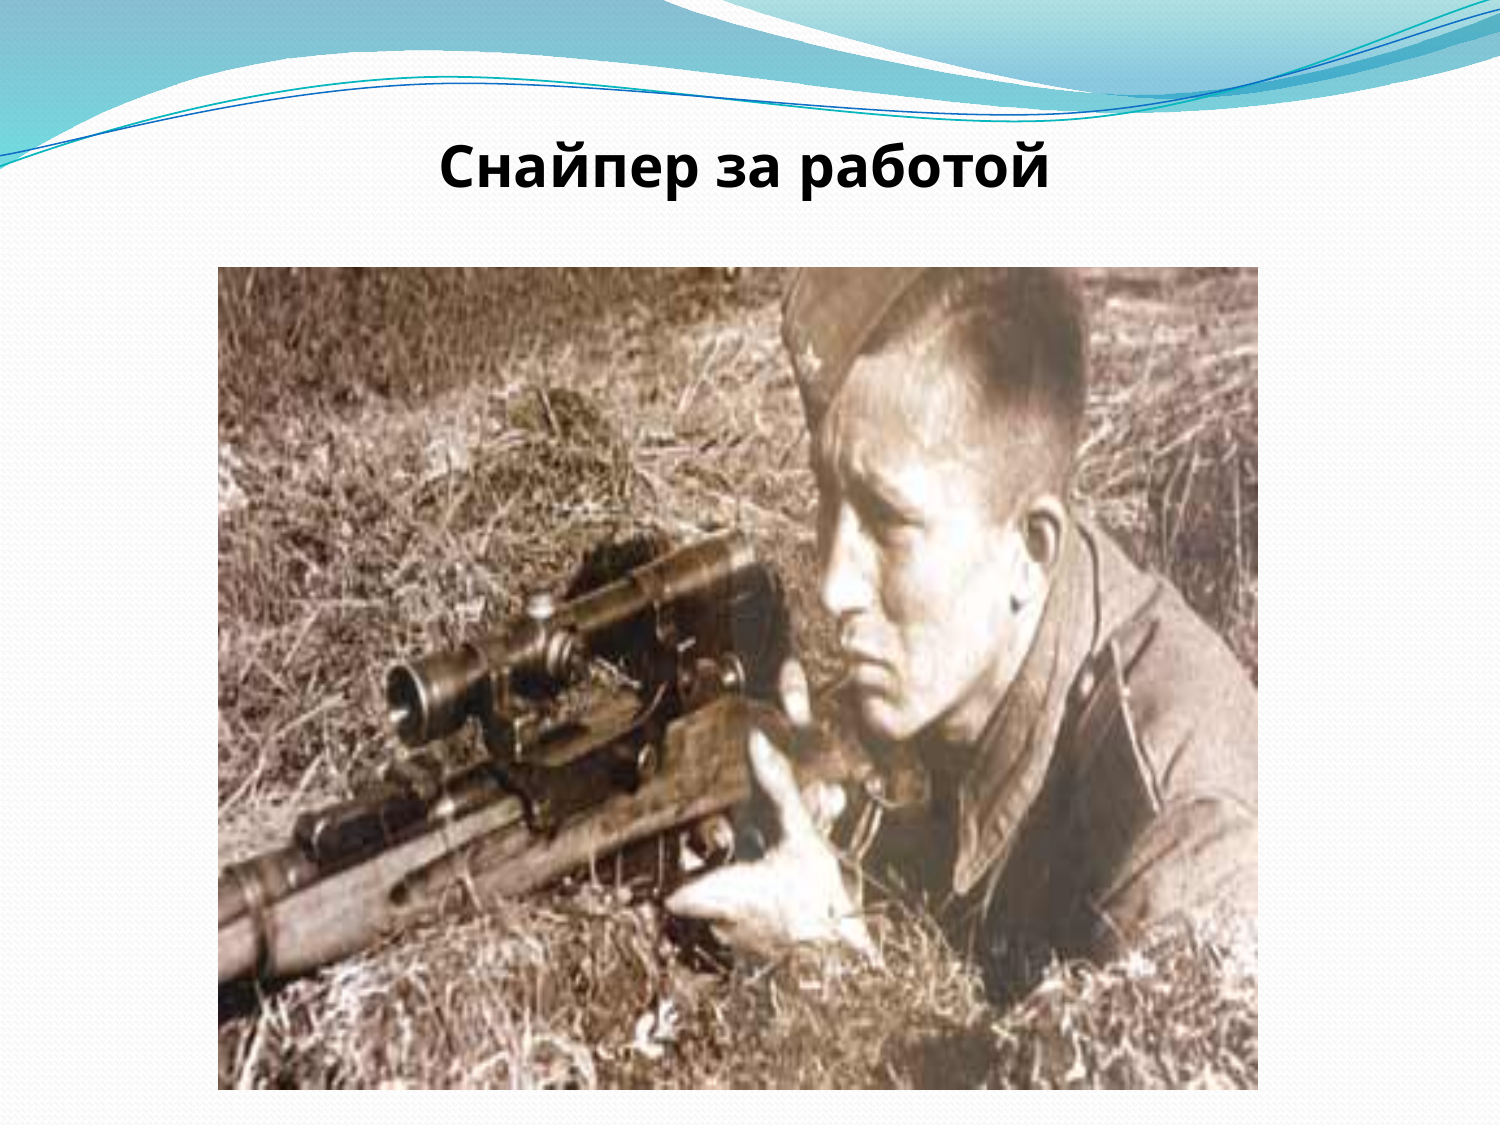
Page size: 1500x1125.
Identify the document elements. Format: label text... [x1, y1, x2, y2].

title Снайпер за работой [70, 70, 1421, 200]
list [218, 266, 1259, 1090]
